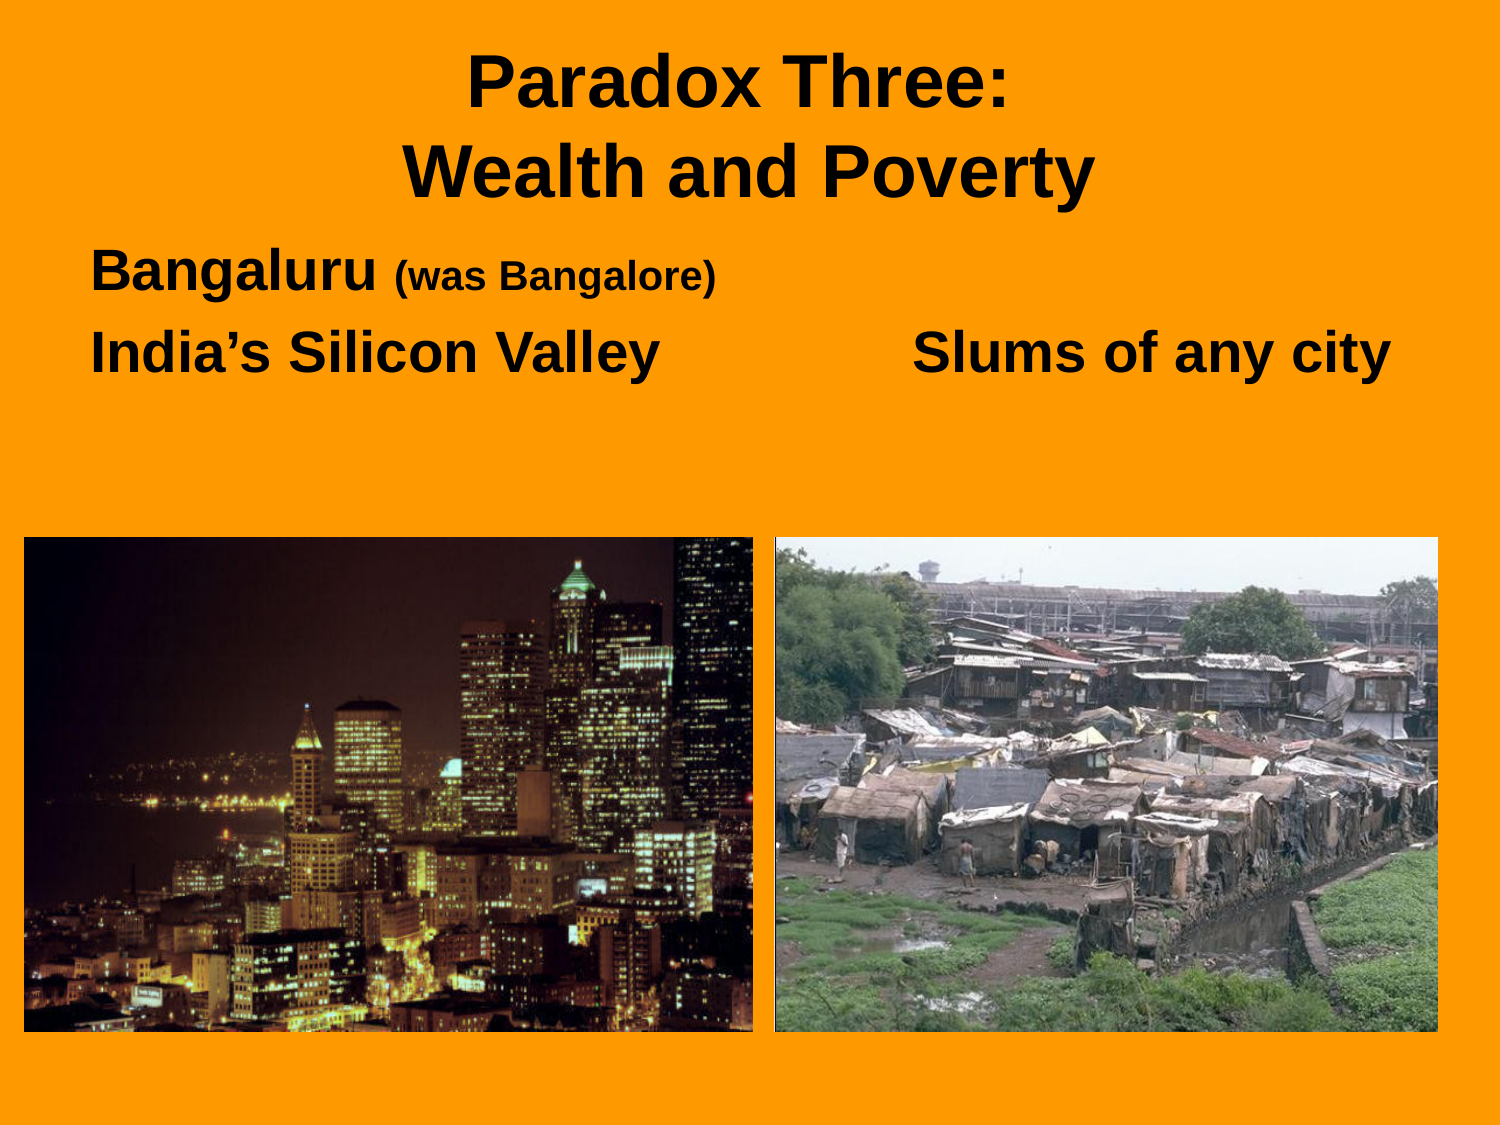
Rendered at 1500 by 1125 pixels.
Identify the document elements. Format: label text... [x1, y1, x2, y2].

picture [24, 537, 753, 1032]
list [774, 537, 1438, 1032]
title Paradox Three: Wealth and Poverty [74, 57, 1425, 188]
list Bangaluru (was Bangalore) India’s Silicon Valley Slums of any city [75, 224, 1425, 1075]
